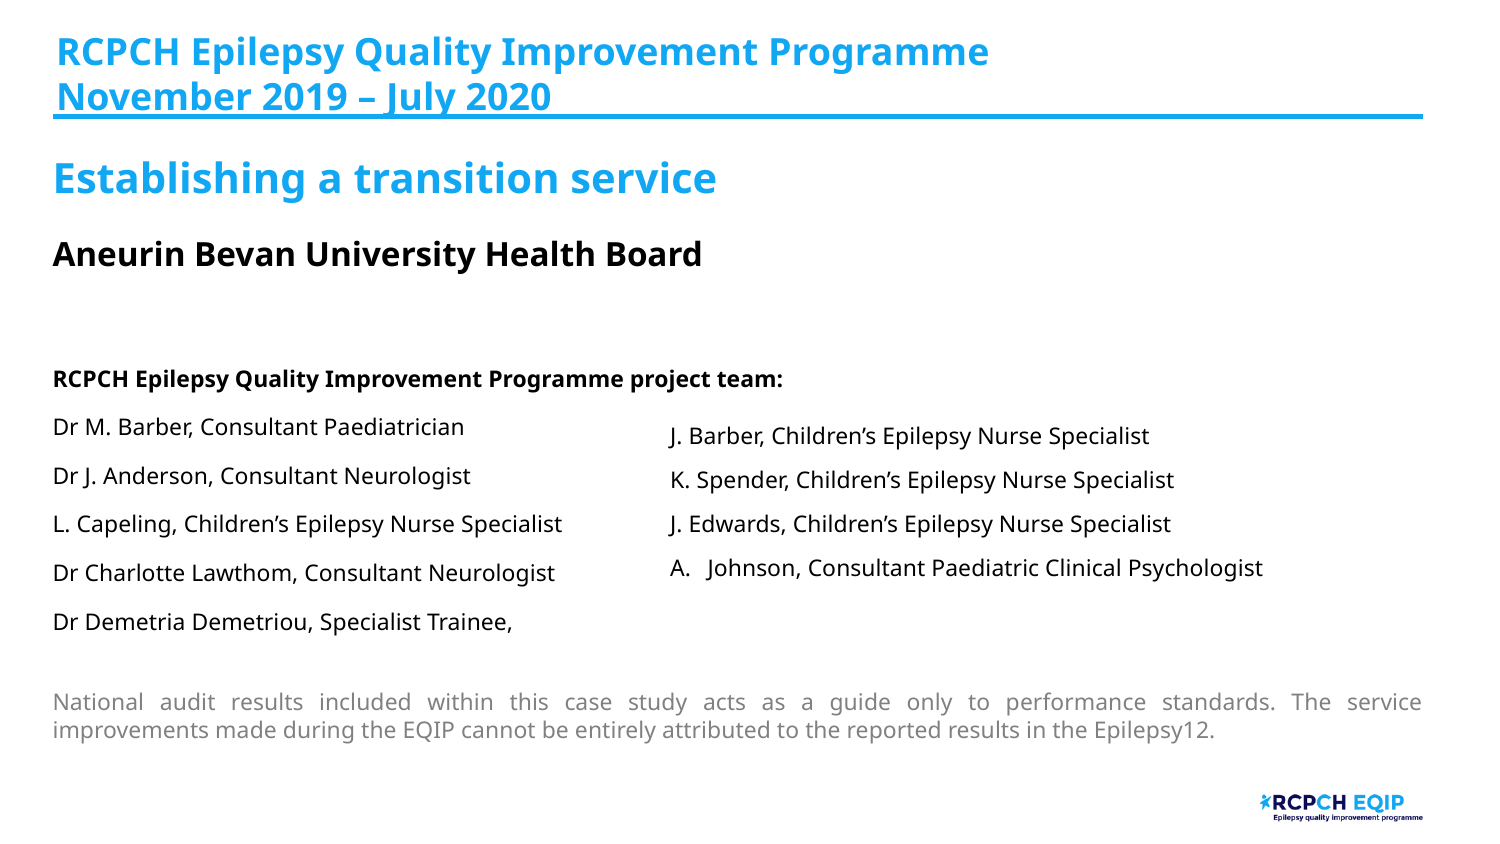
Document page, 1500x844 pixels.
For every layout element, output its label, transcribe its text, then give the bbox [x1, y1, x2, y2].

text_box J. Barber, Children’s Epilepsy Nurse Specialist K. Spender, Children’s Epilepsy Nurse Specialist J. Edwards, Children’s Epilepsy Nurse Specialist Johnson, Consultant Paediatric Clinical Psychologist [655, 398, 1424, 617]
list Establishing a transition service Aneurin Bevan University Health Board RCPCH Epilepsy Quality Improvement Programme project team: Dr M. Barber, Consultant Paediatrician Dr J. Anderson, Consultant Neurologist L. Capeling, Children’s Epilepsy Nurse Specialist Dr Charlotte Lawthom, Consultant Neurologist Dr Demetria Demetriou, Specialist Trainee, National audit results included within this case study acts as a guide only to performance standards. The service improvements made during the EQIP cannot be entirely attributed to the reported results in the Epilepsy12. [37, 114, 1439, 832]
text_box RCPCH Epilepsy Quality Improvement Programme November 2019 – July 2020 [41, 20, 1187, 125]
